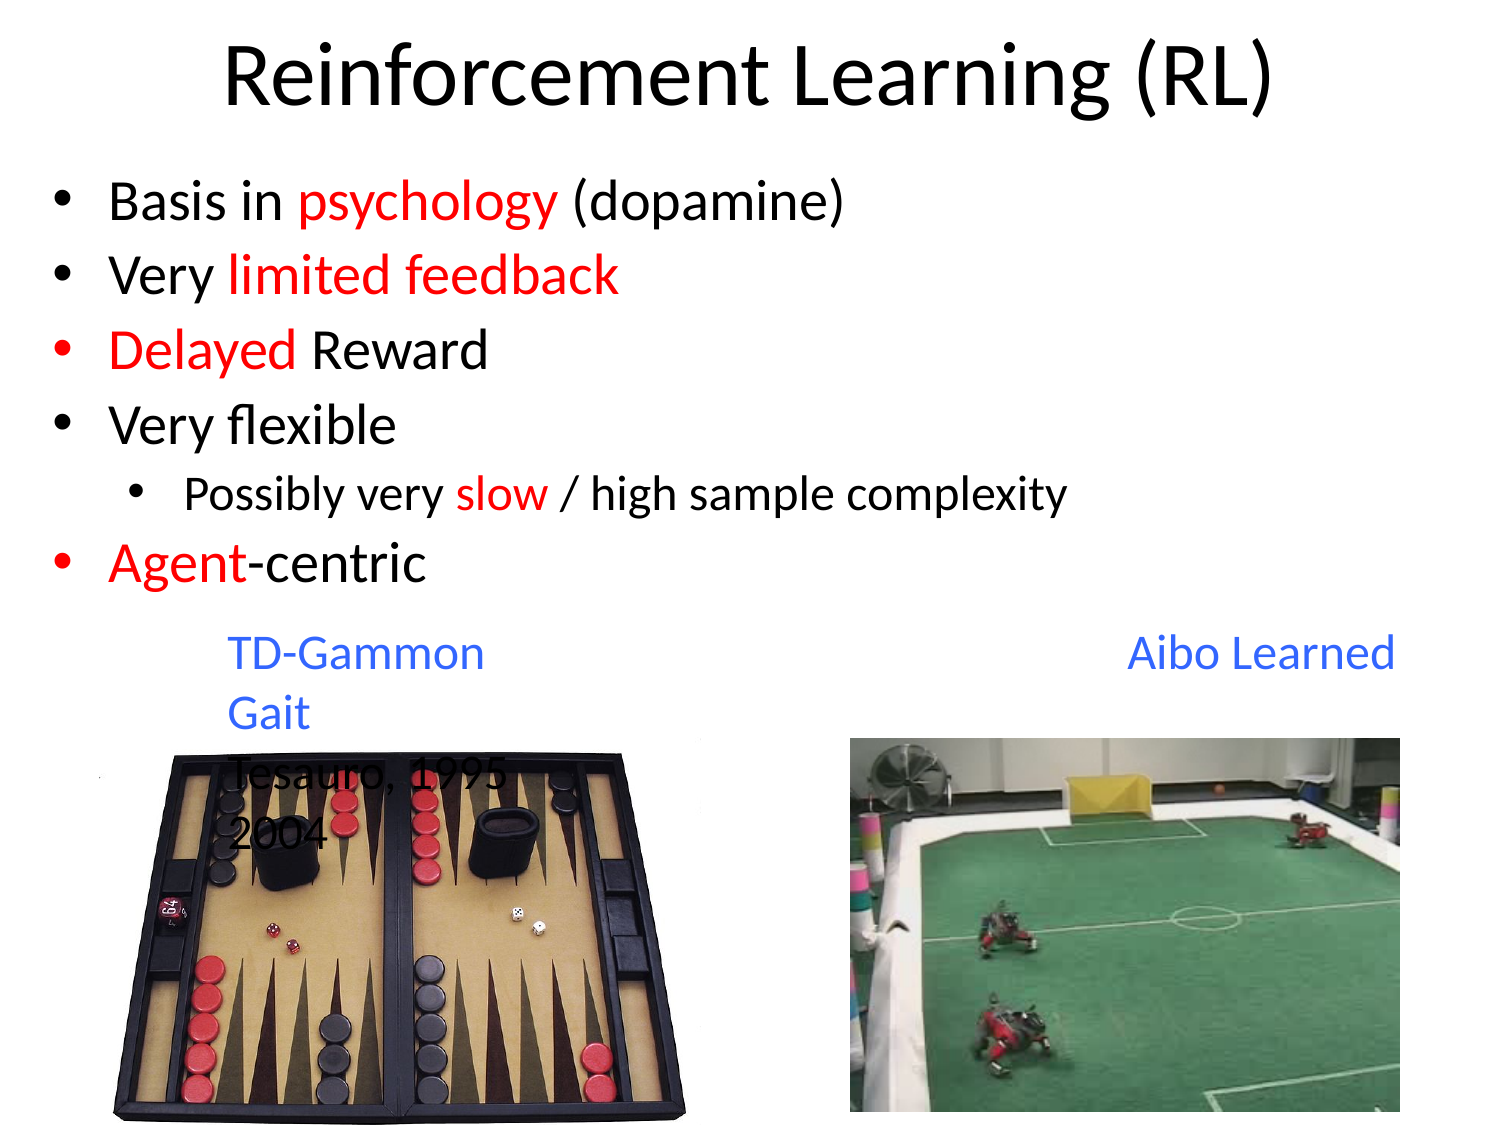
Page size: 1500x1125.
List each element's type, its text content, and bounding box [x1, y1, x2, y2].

title Reinforcement Learning (RL) [112, 0, 1388, 162]
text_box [849, 737, 1401, 1113]
text_box TD-Gammon Aibo Learned Gait Tesauro, 1995 Kohl & Stone, 2004 [212, 612, 1438, 868]
text_box Basis in psychology (dopamine) Very limited feedback Delayed Reward Very flexible Possibly very slow / high sample complexity Agent-centric [37, 162, 1438, 725]
picture [99, 737, 701, 1125]
